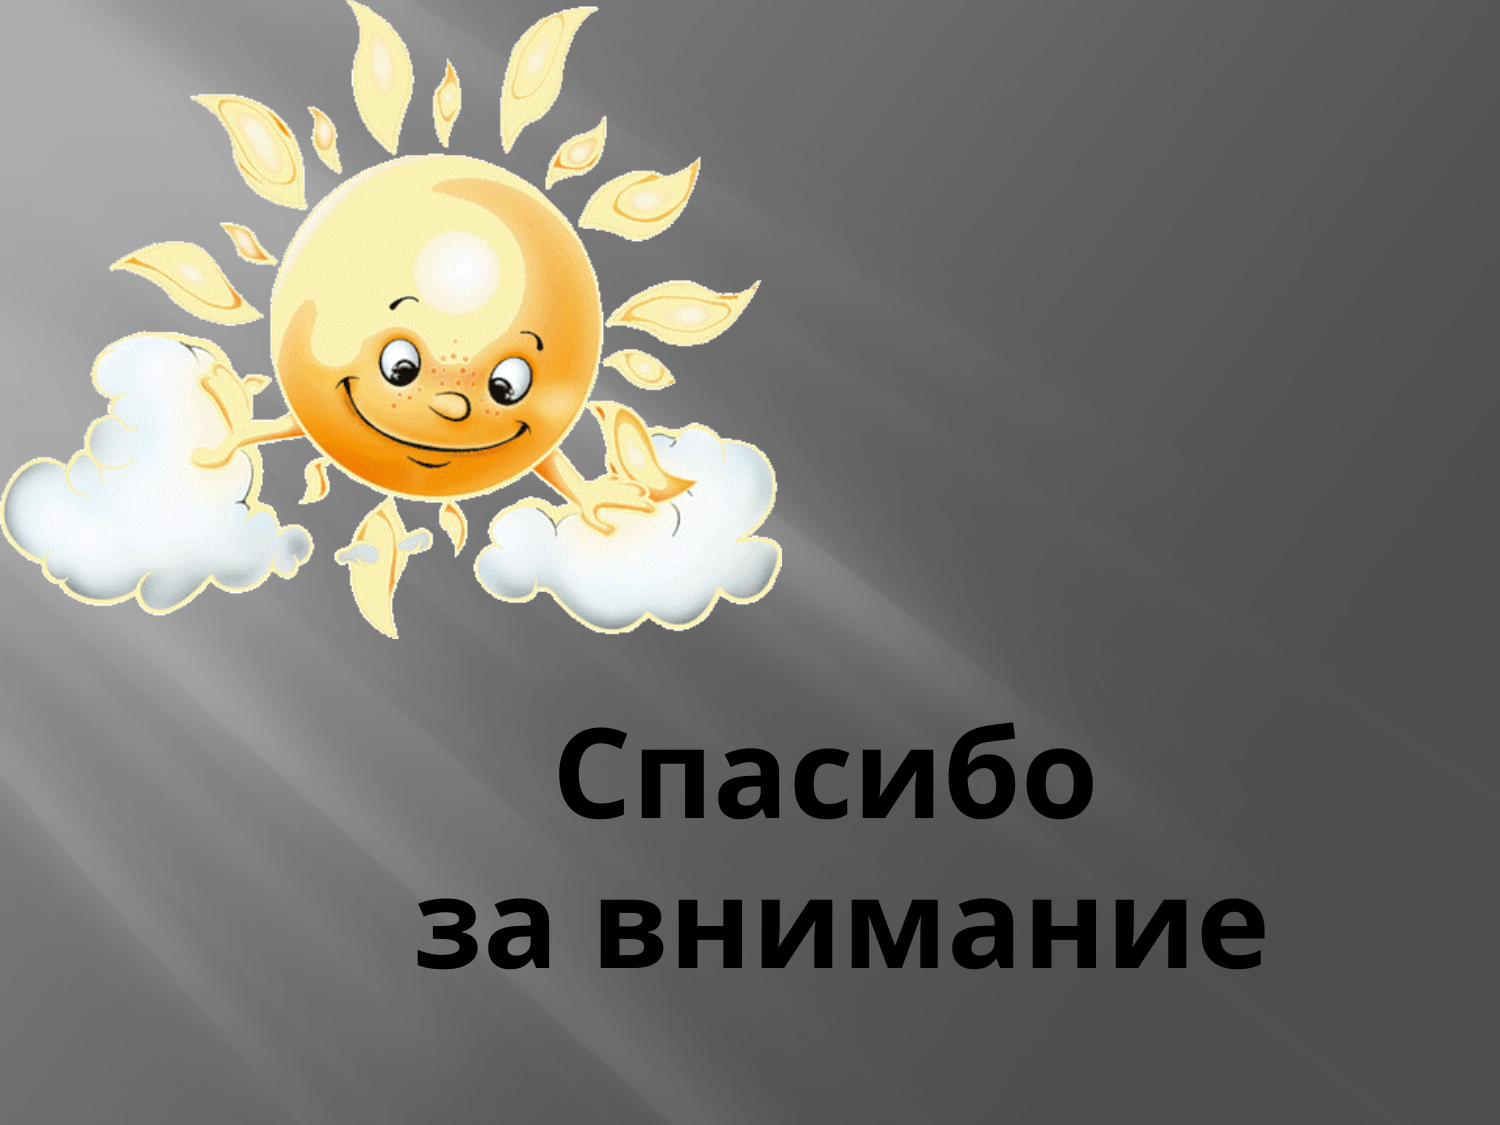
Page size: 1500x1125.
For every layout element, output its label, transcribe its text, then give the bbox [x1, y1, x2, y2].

title Спасибо за внимание [151, 562, 1500, 1125]
picture [0, 0, 782, 640]
